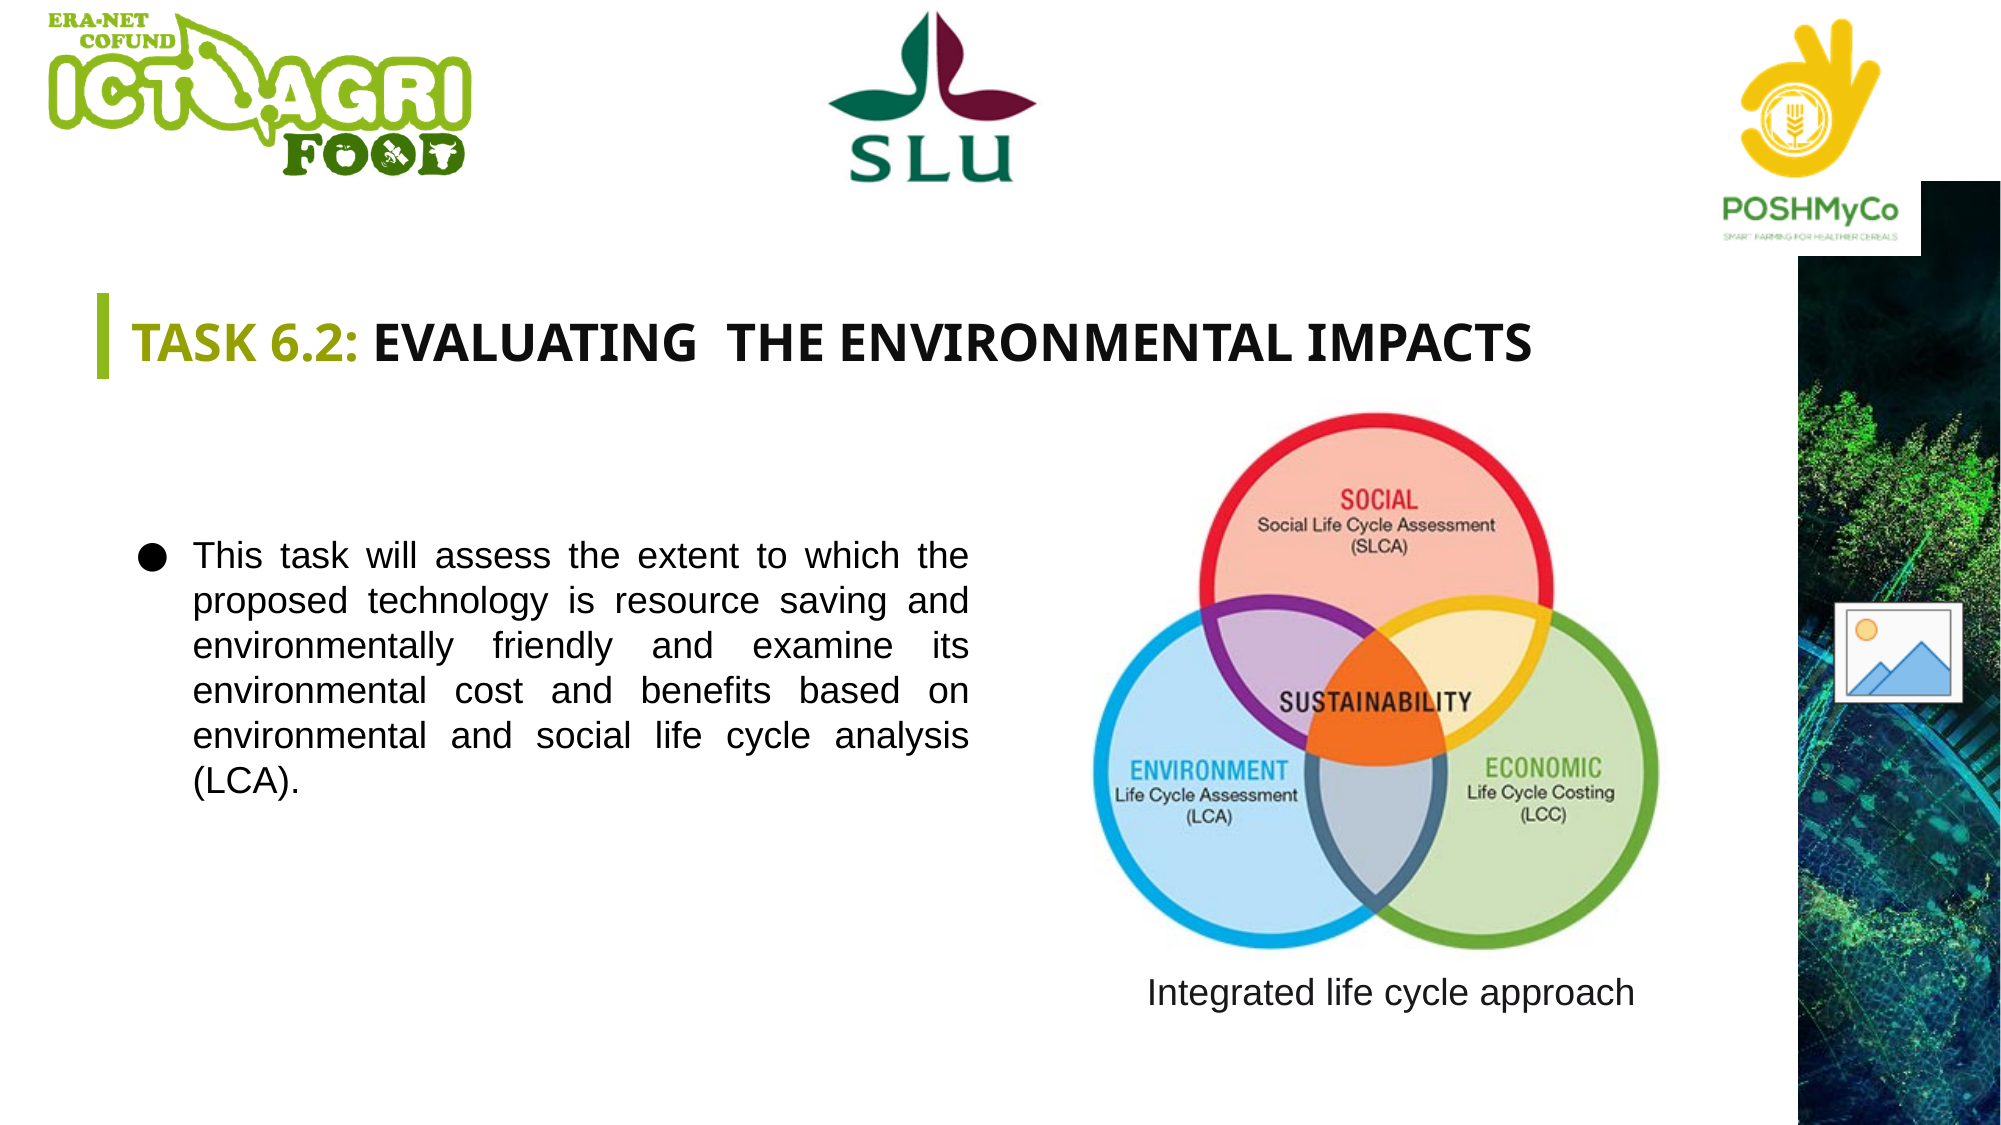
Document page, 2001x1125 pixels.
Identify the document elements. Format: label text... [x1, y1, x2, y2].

picture [842, 0, 2001, 1125]
picture [814, 0, 1050, 209]
picture [34, 3, 483, 183]
text_box Integrated life cycle approach [1132, 961, 1662, 1021]
title TASK 6.2: EVALUATING THE ENVIRONMENTAL IMPACTS [131, 285, 1797, 372]
text_box This task will assess the extent to which the proposed technology is resource saving and environmentally friendly and examine its environmental cost and benefits based on environmental and social life cycle analysis (LCA). [102, 523, 842, 808]
